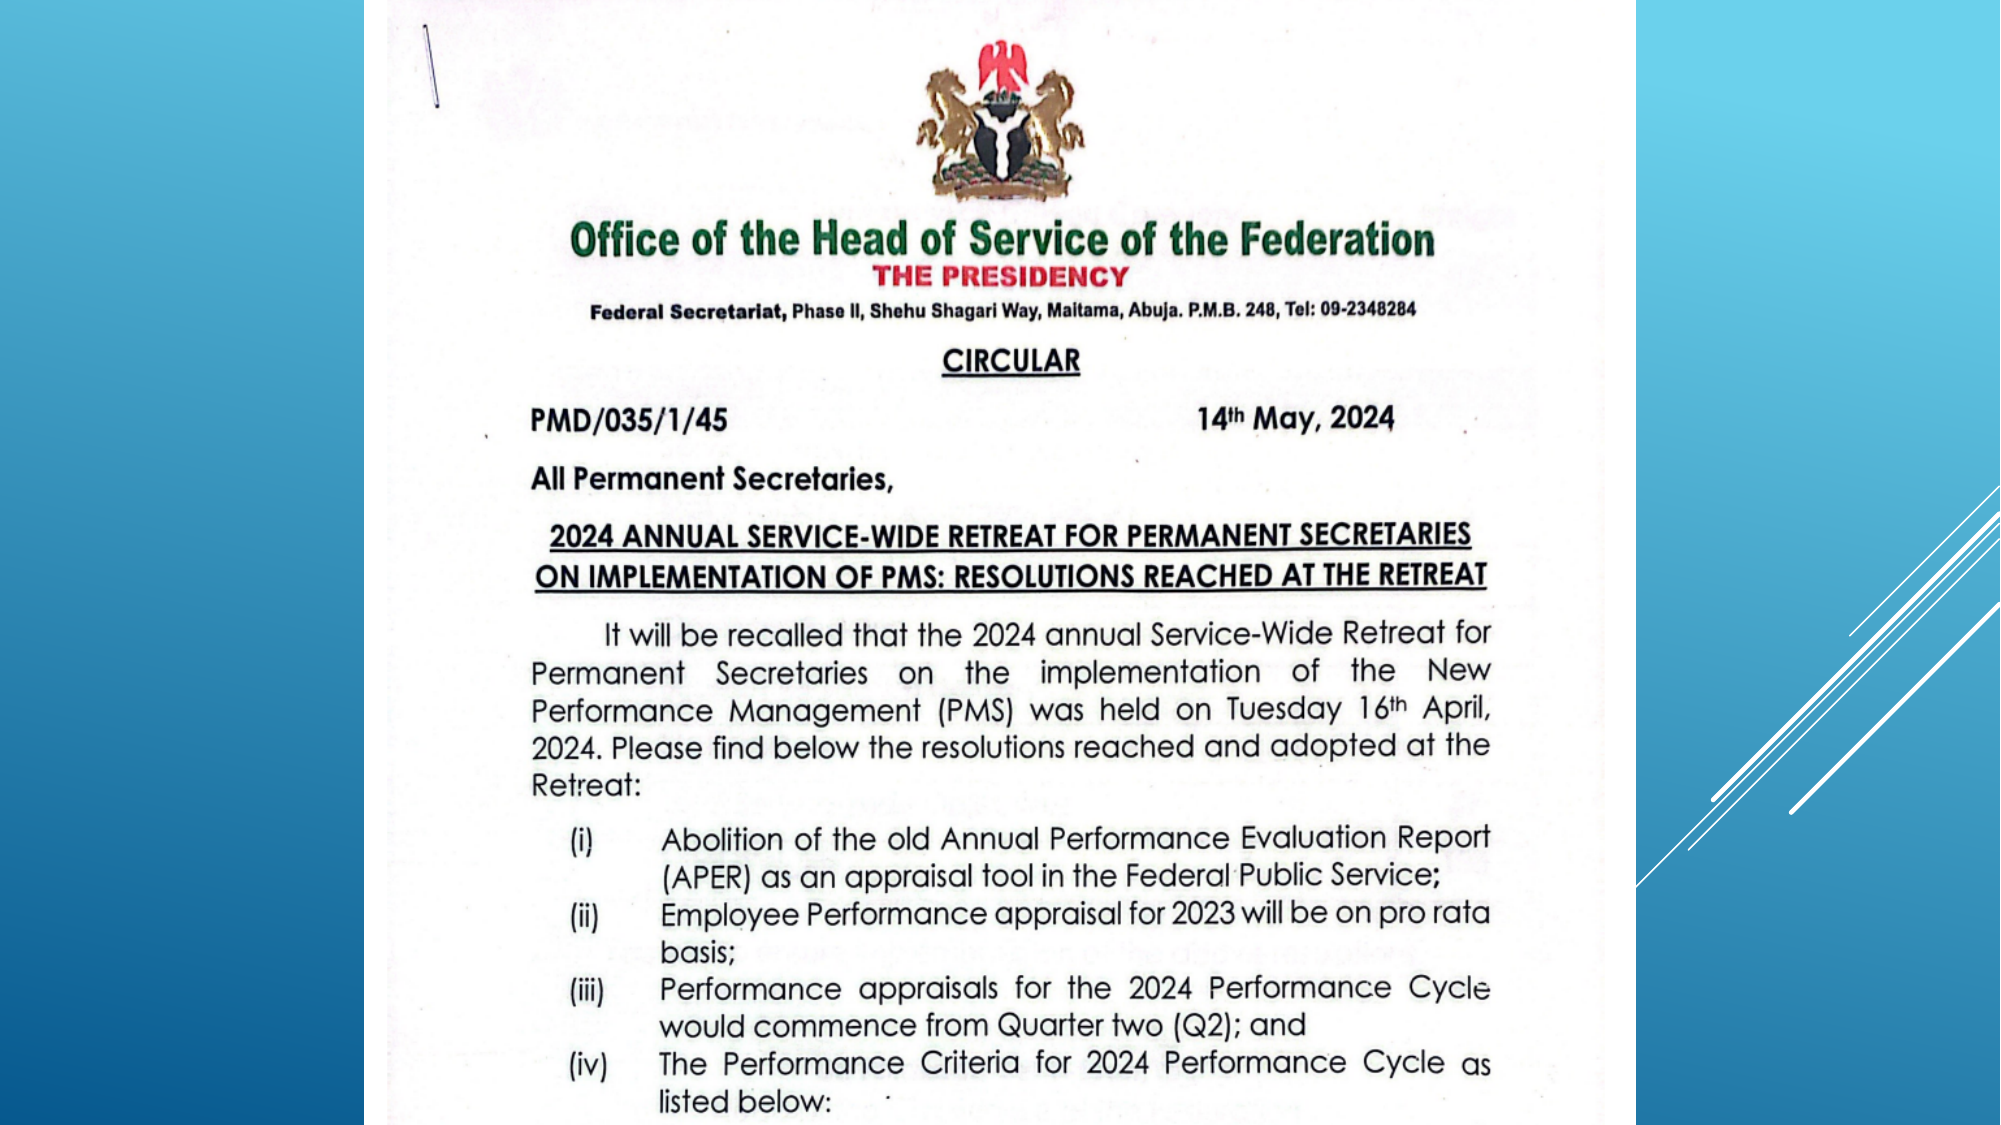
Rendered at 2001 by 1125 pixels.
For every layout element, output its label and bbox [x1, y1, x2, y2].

picture [363, 0, 1637, 1125]
